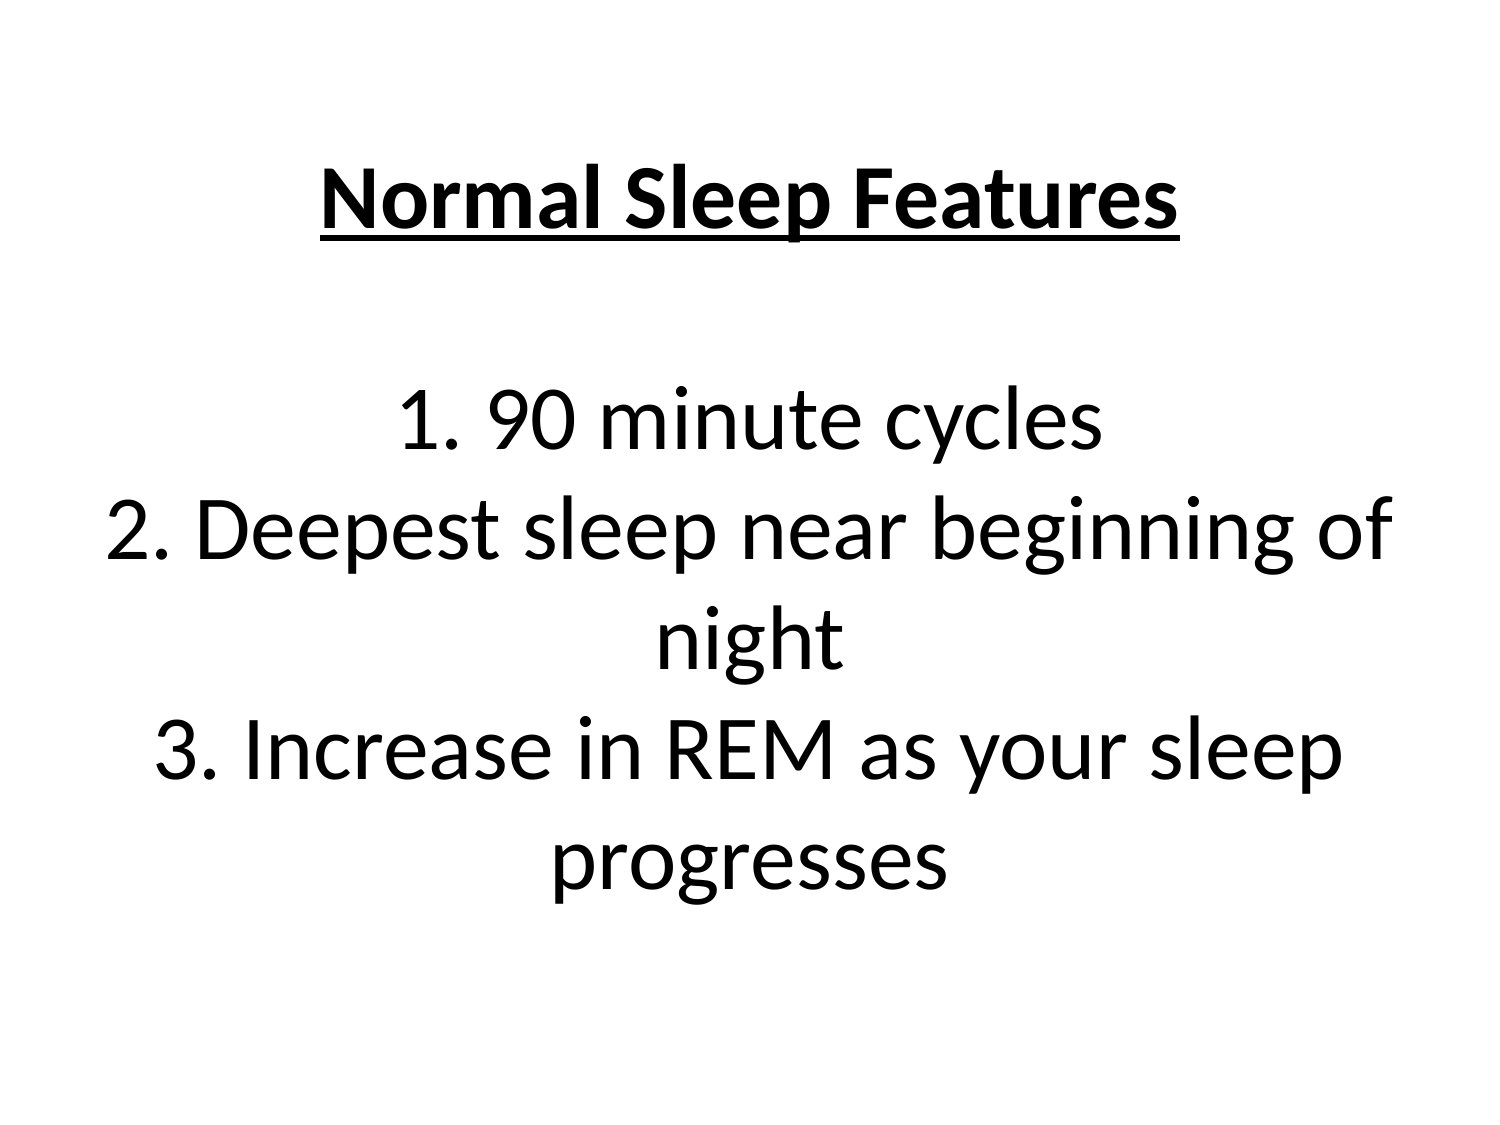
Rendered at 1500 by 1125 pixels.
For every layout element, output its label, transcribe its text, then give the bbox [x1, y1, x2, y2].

title Normal Sleep Features 1. 90 minute cycles 2. Deepest sleep near beginning of night 3. Increase in REM as your sleep progresses [75, 45, 1425, 1000]
